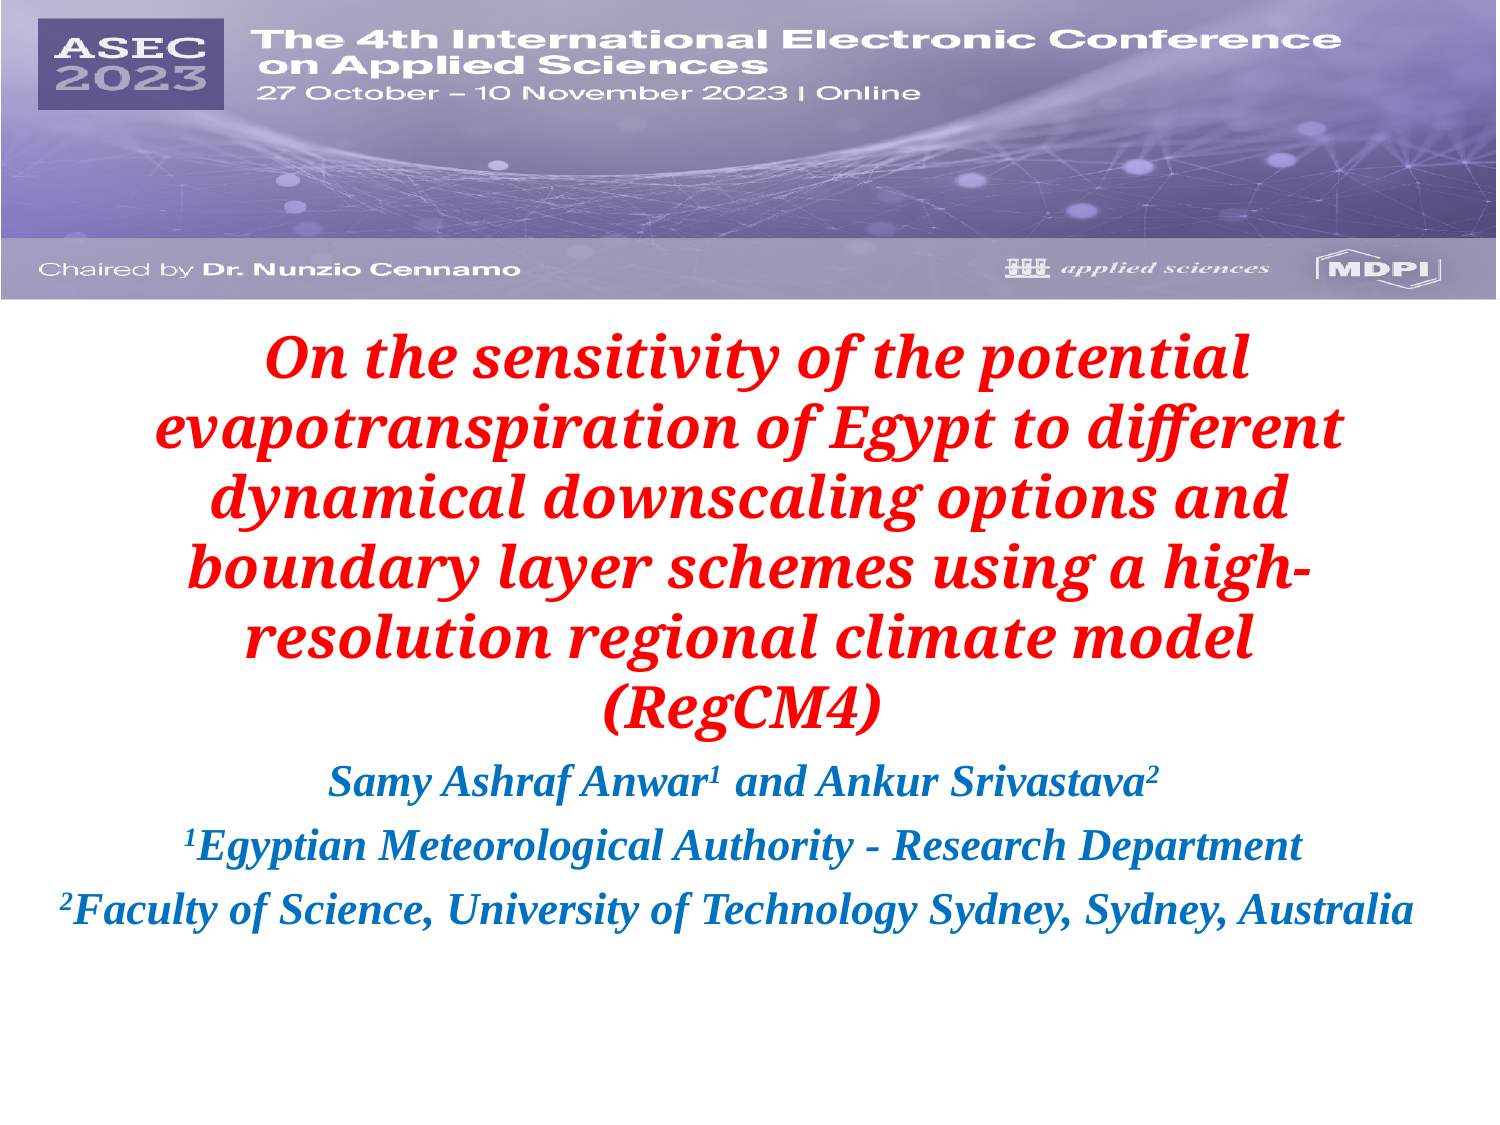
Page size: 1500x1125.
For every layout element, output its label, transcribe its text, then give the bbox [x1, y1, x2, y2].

picture [0, 0, 1500, 301]
subtitle Samy Ashraf Anwar1 and Ankur Srivastava2 1Egyptian Meteorological Authority - Research Department 2Faculty of Science, University of Technology Sydney, Sydney, Australia [37, 699, 1450, 1000]
title On the sensitivity of the potential evapotranspiration of Egypt to different dynamical downscaling options and boundary layer schemes using a high-resolution regional climate model (RegCM4) [112, 337, 1388, 654]
